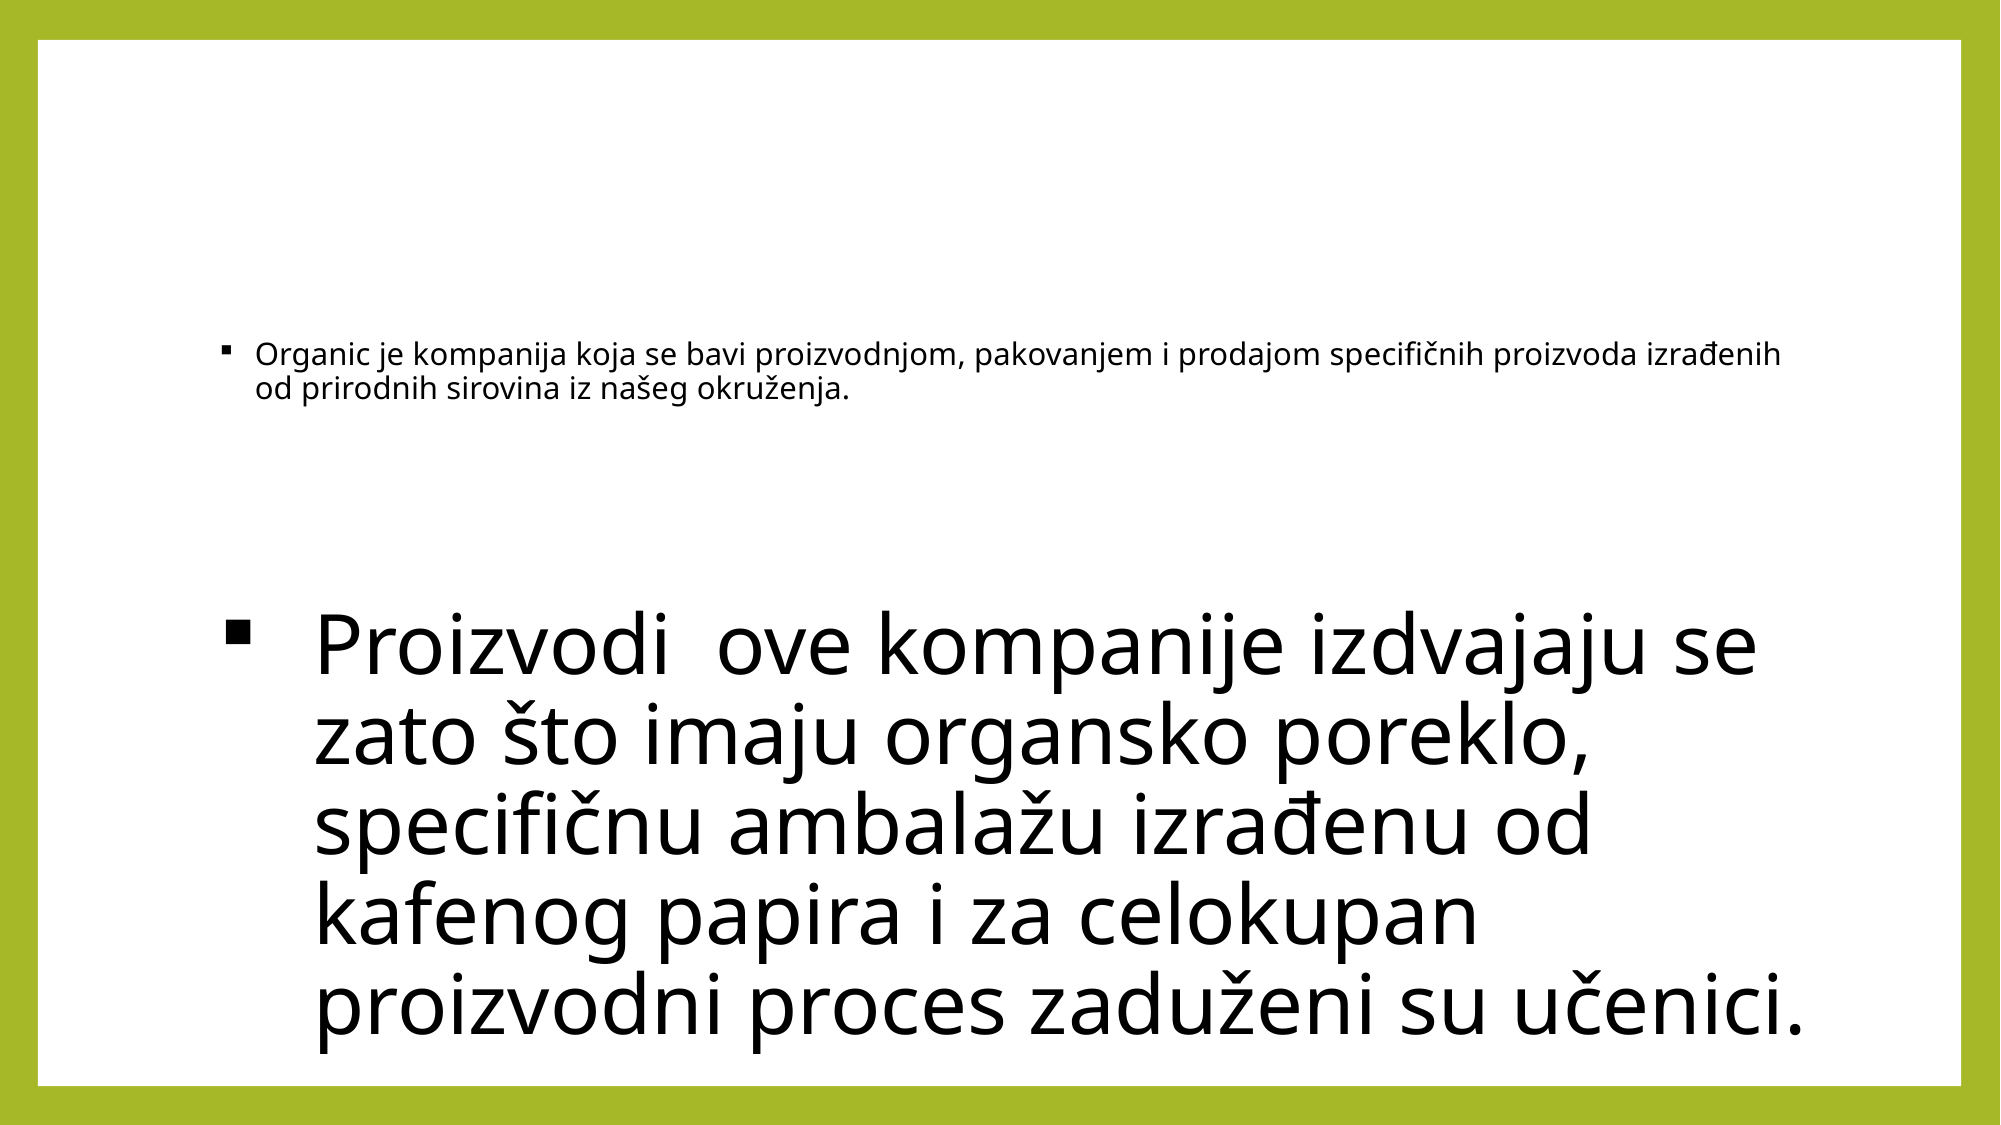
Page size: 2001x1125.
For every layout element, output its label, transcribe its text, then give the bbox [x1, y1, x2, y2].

text_box Proizvodi ove kompanije izdvajaju se zato što imaju organsko poreklo, specifičnu ambalažu izrađenu od kafenog papira i za celokupan proizvodni proces zaduženi su učenici. [204, 716, 1825, 939]
title Organic je kompanija koja se bavi proizvodnjom, pakovanjem i prodajom specifičnih proizvoda izrađenih od prirodnih sirovina iz našeg okruženja. [204, 330, 1825, 553]
